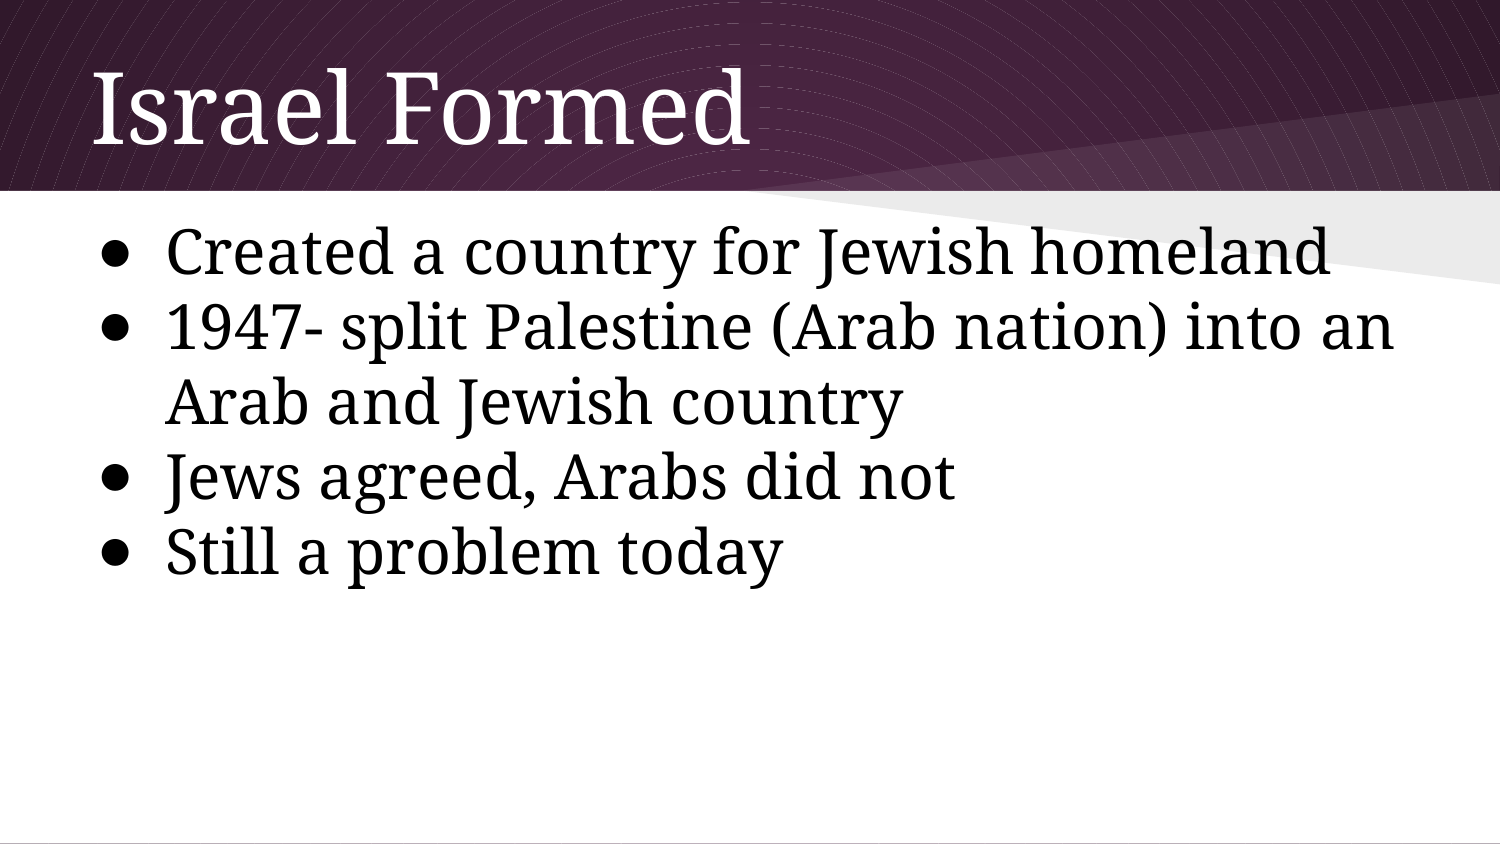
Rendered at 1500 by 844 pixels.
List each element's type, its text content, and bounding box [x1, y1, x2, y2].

title Israel Formed [75, 33, 1425, 175]
list Created a country for Jewish homeland 1947- split Palestine (Arab nation) into an Arab and Jewish country Jews agreed, Arabs did not Still a problem today [75, 196, 1425, 808]
